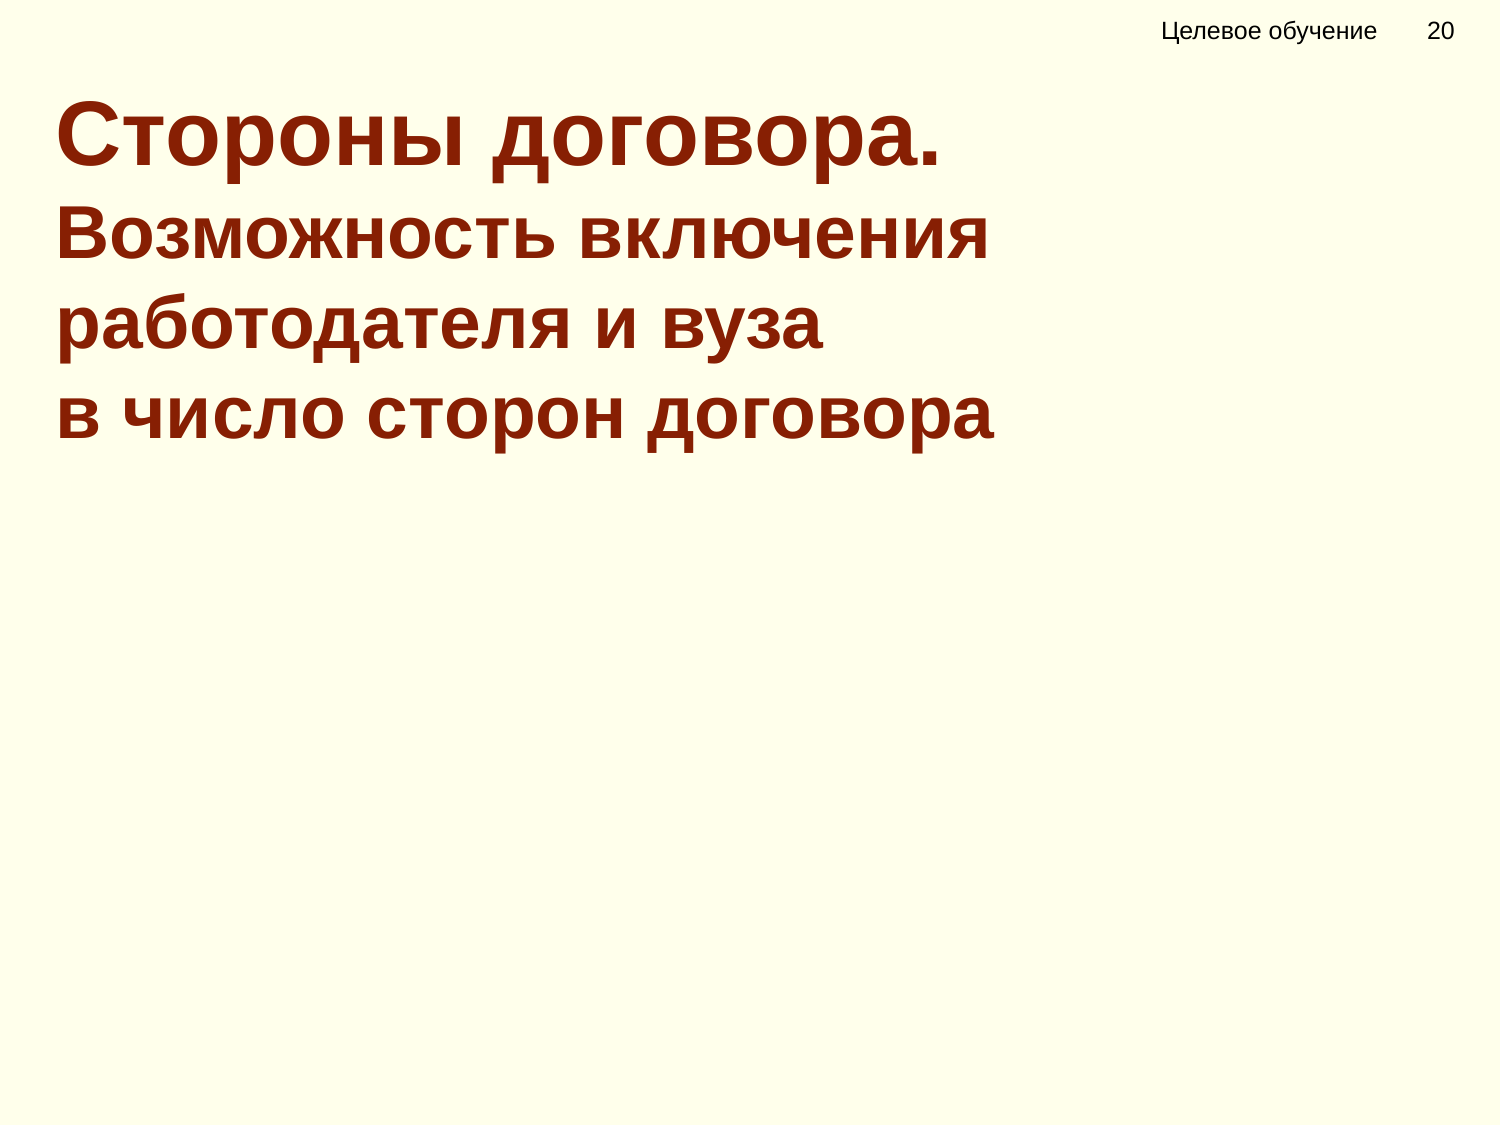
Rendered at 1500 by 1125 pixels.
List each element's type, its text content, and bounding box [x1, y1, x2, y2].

text_box Стороны договора. Возможность включения работодателя и вуза в число сторон договора [41, 66, 1435, 137]
text_box Целевое обучение 20 [1116, 0, 1500, 60]
